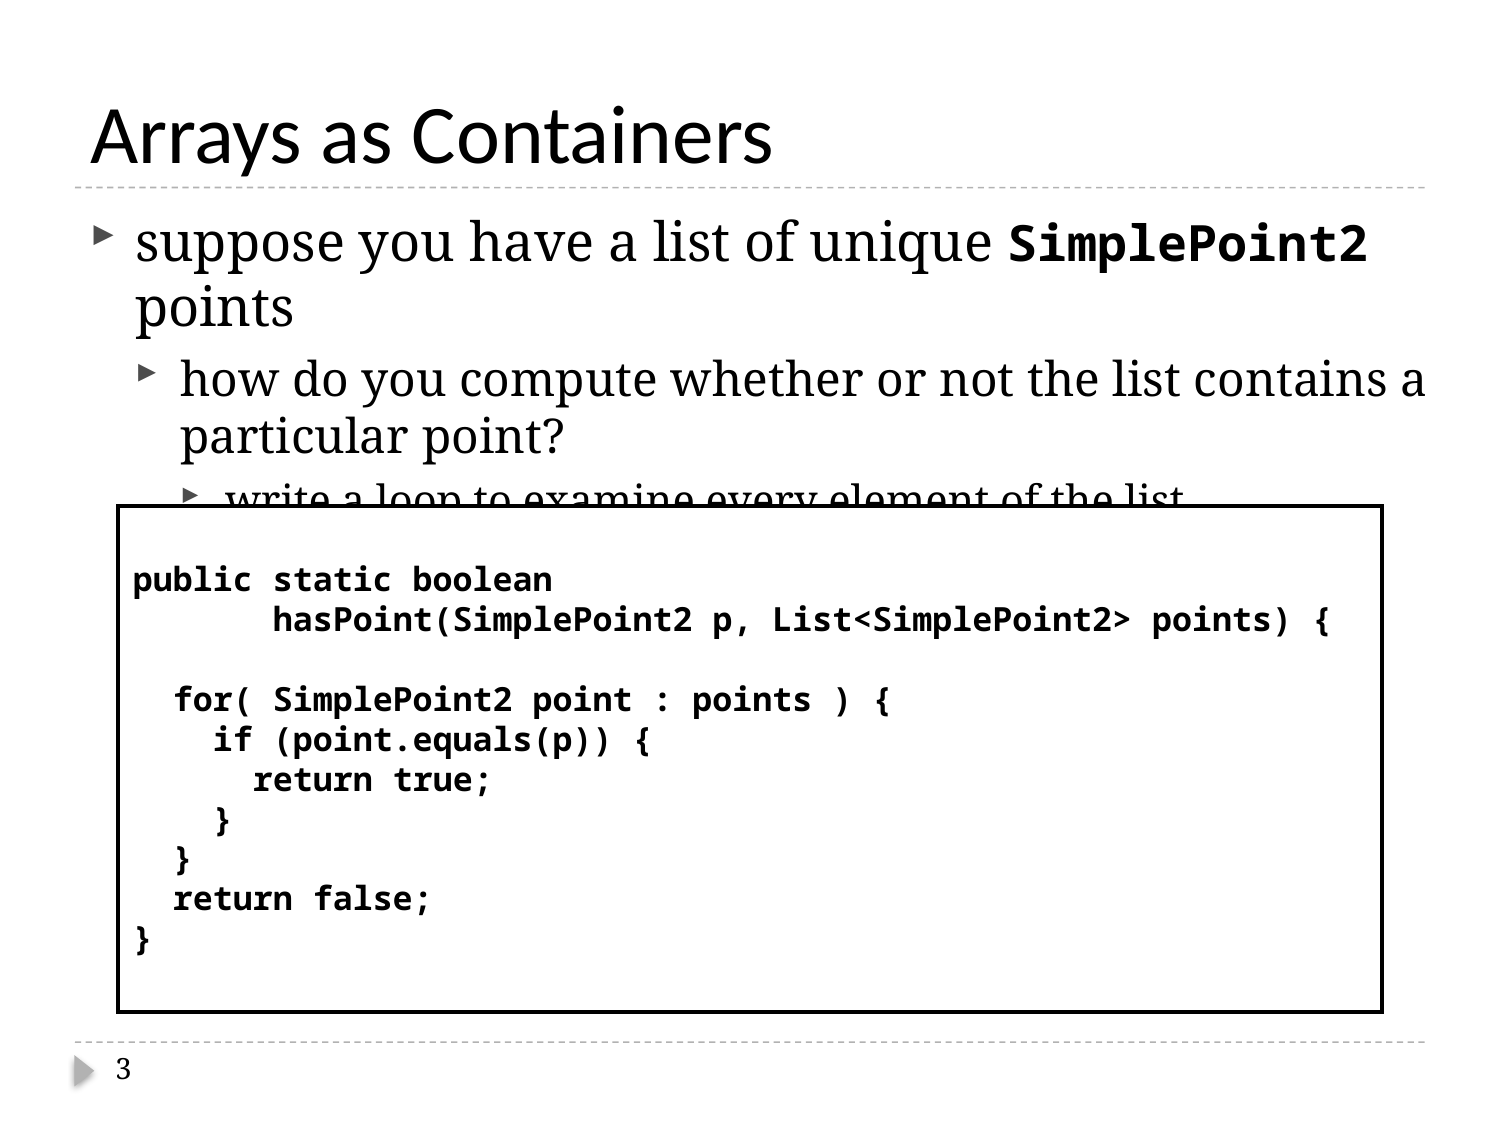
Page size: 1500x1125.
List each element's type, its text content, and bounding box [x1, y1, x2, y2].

text_box public static boolean hasPoint(SimplePoint2 p, List<SimplePoint2> points) { for( SimplePoint2 point : points ) { if (point.equals(p)) { return true; } } return false; } [118, 505, 1382, 1013]
list suppose you have a list of unique SimplePoint2 points how do you compute whether or not the list contains a particular point? write a loop to examine every element of the list [74, 199, 1450, 1011]
slide_number 3 [100, 1042, 426, 1103]
title Arrays as Containers [74, 24, 1426, 188]
